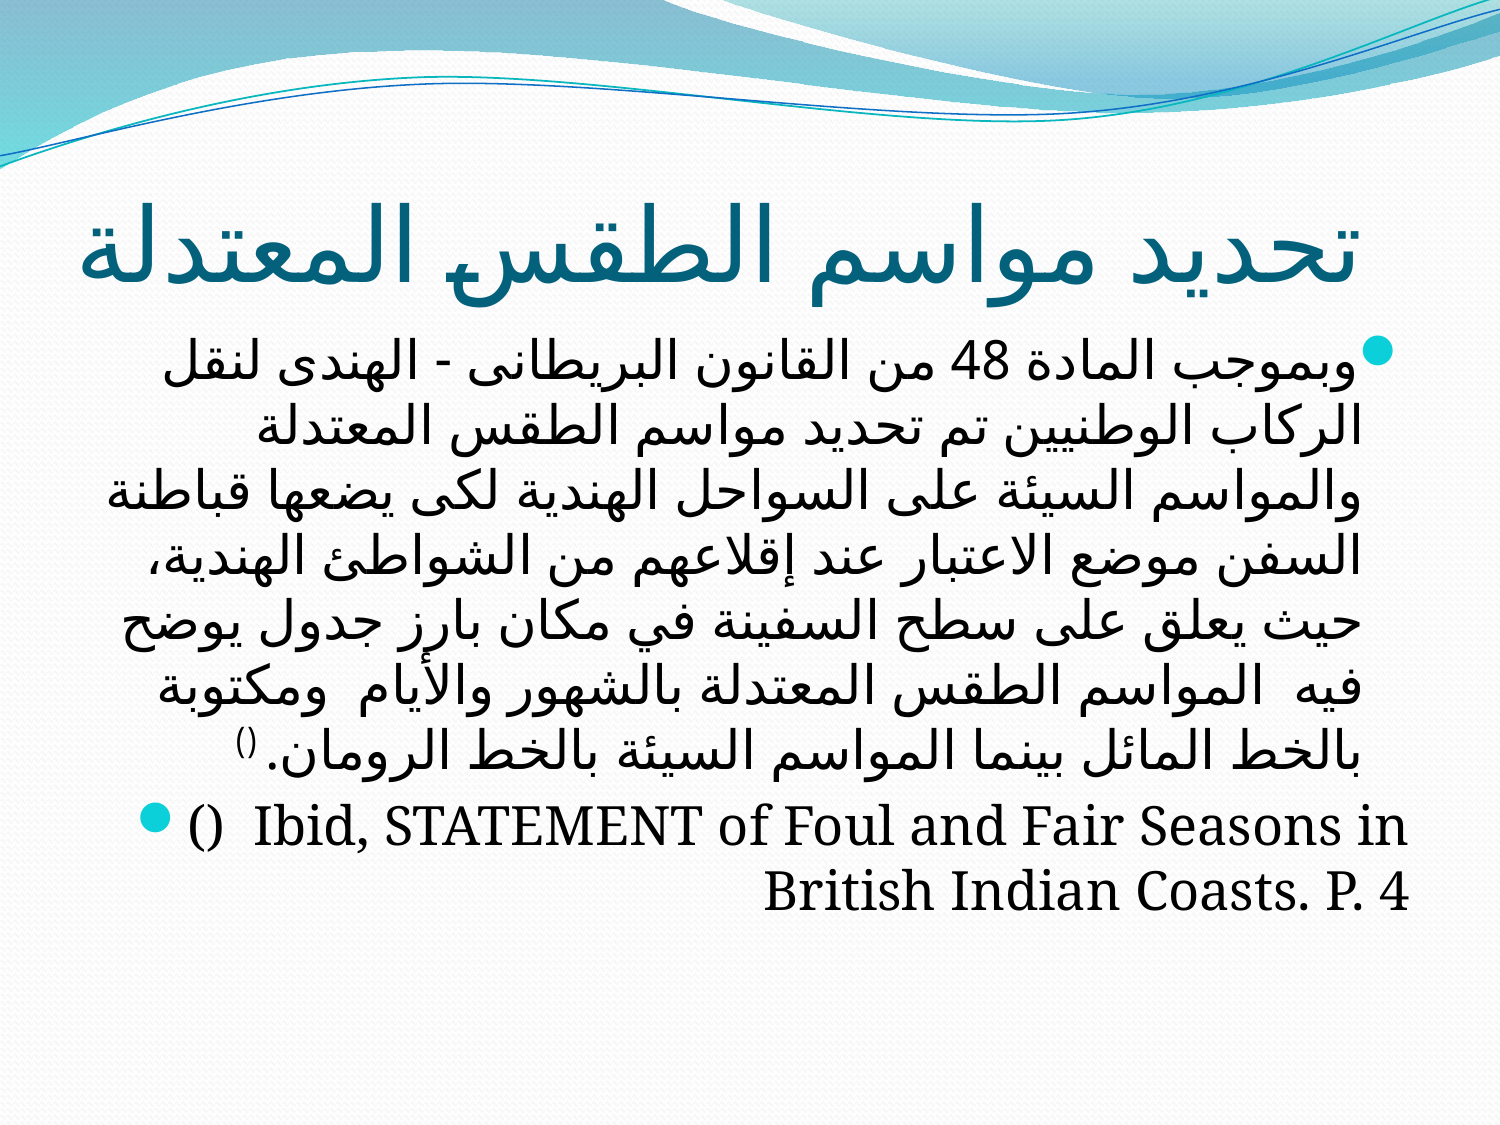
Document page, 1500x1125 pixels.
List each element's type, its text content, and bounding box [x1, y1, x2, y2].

title تحديد مواسم الطقس المعتدلة [75, 115, 1425, 303]
list وبموجب المادة 48 من القانون البريطانى - الهندى لنقل الركاب الوطنيين تم تحديد مواسم الطقس المعتدلة والمواسم السيئة على السواحل الهندية لكى يضعها قباطنة السفن موضع الاعتبار عند إقلاعهم من الشواطئ الهندية، حيث يعلق على سطح السفينة في مكان بارز جدول يوضح فيه المواسم الطقس المعتدلة بالشهور والأيام ومكتوبة بالخط المائل بينما المواسم السيئة بالخط الرومان. () () Ibid, STATEMENT of Foul and Fair Seasons in British Indian Coasts. P. 4 [75, 317, 1425, 1038]
